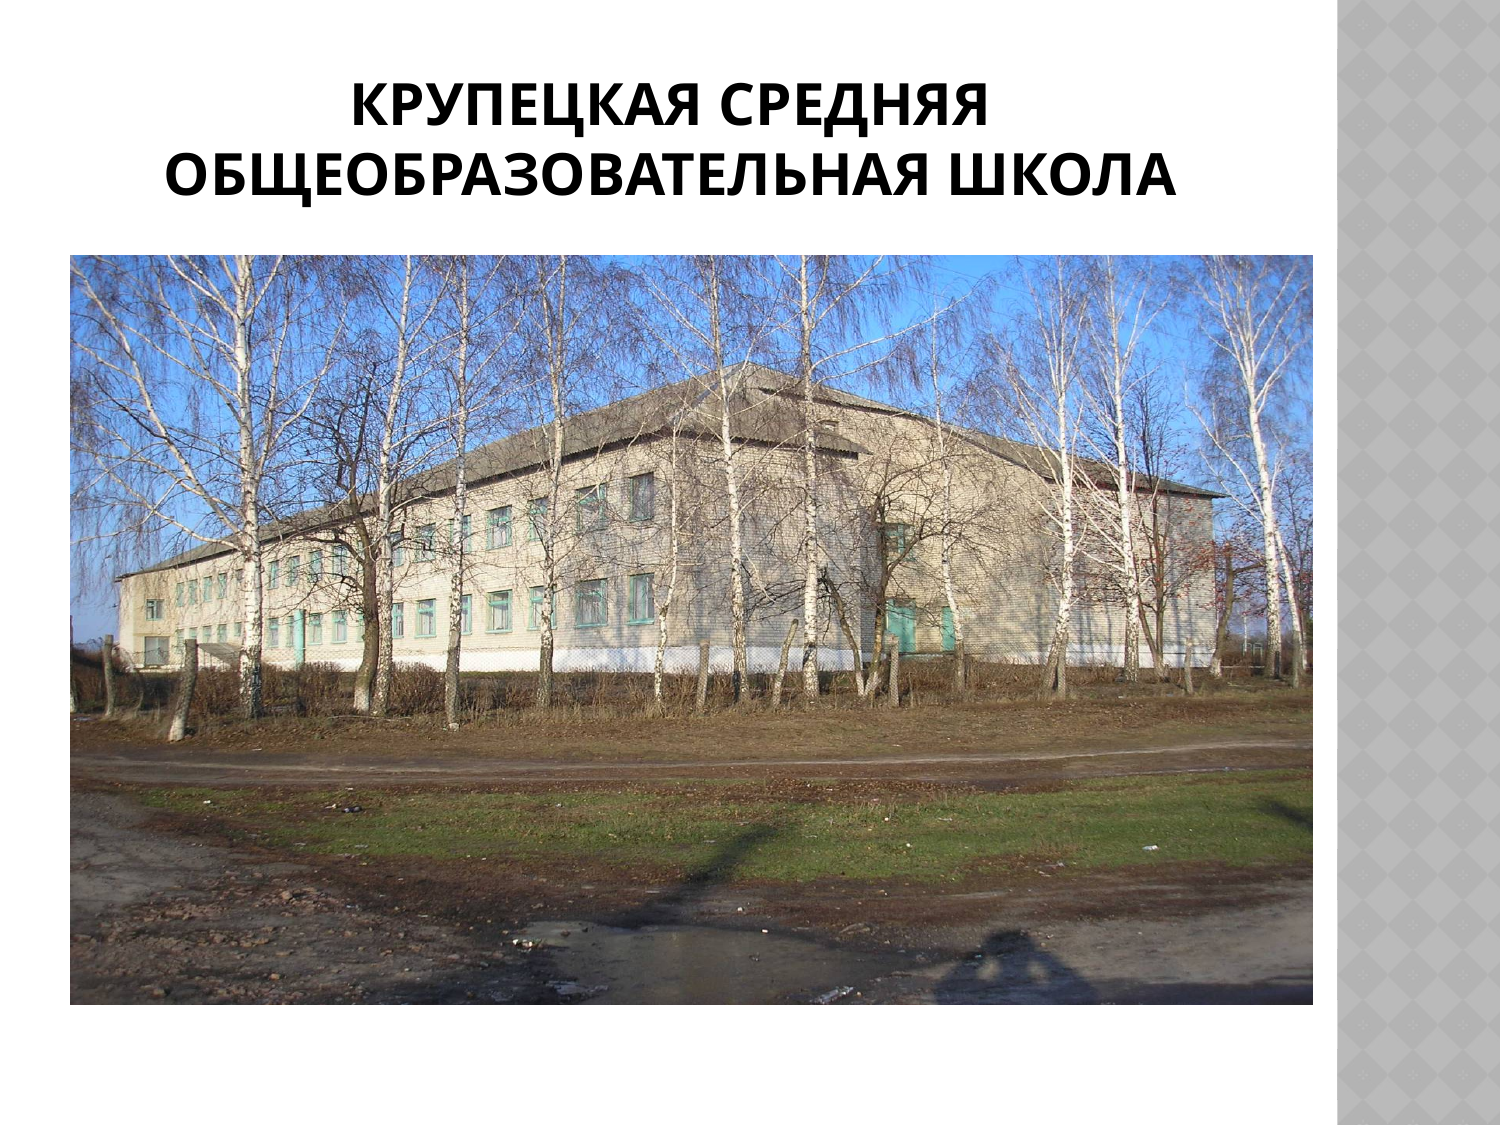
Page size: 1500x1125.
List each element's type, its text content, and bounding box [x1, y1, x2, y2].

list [69, 254, 1313, 1006]
title Крупецкая средняя общеобразовательная школа [76, 19, 1265, 207]
